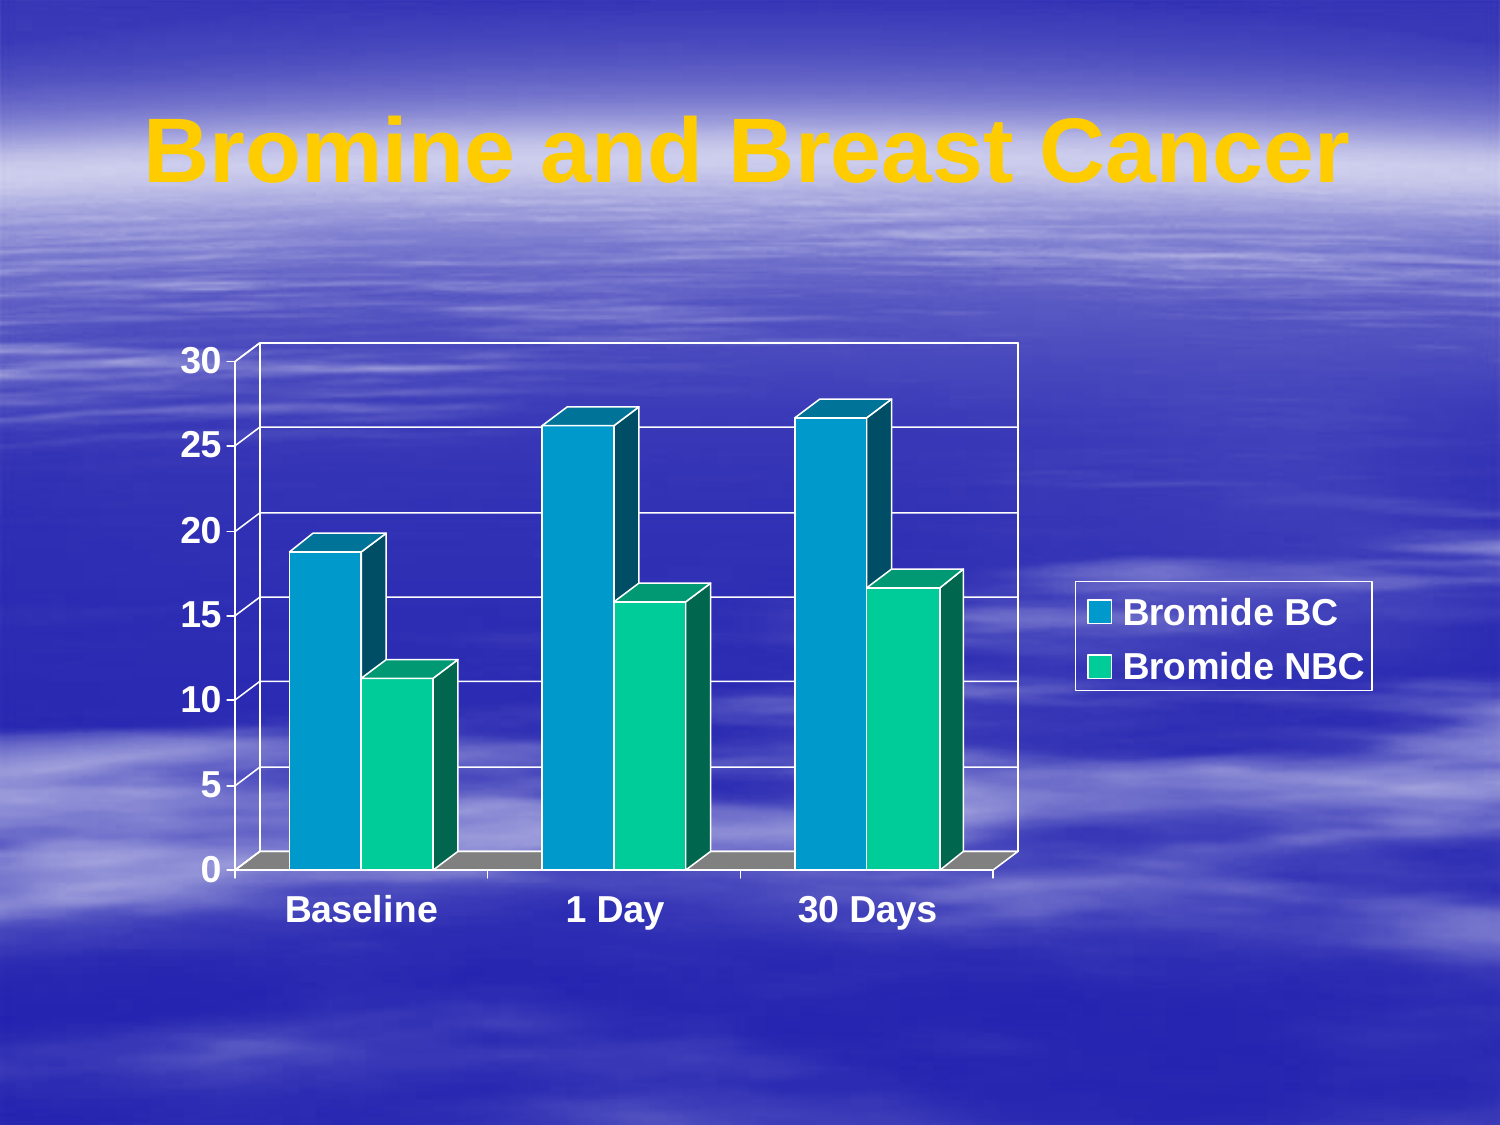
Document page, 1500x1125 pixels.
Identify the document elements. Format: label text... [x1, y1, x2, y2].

title Bromine and Breast Cancer [49, 37, 1446, 256]
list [109, 303, 1388, 971]
